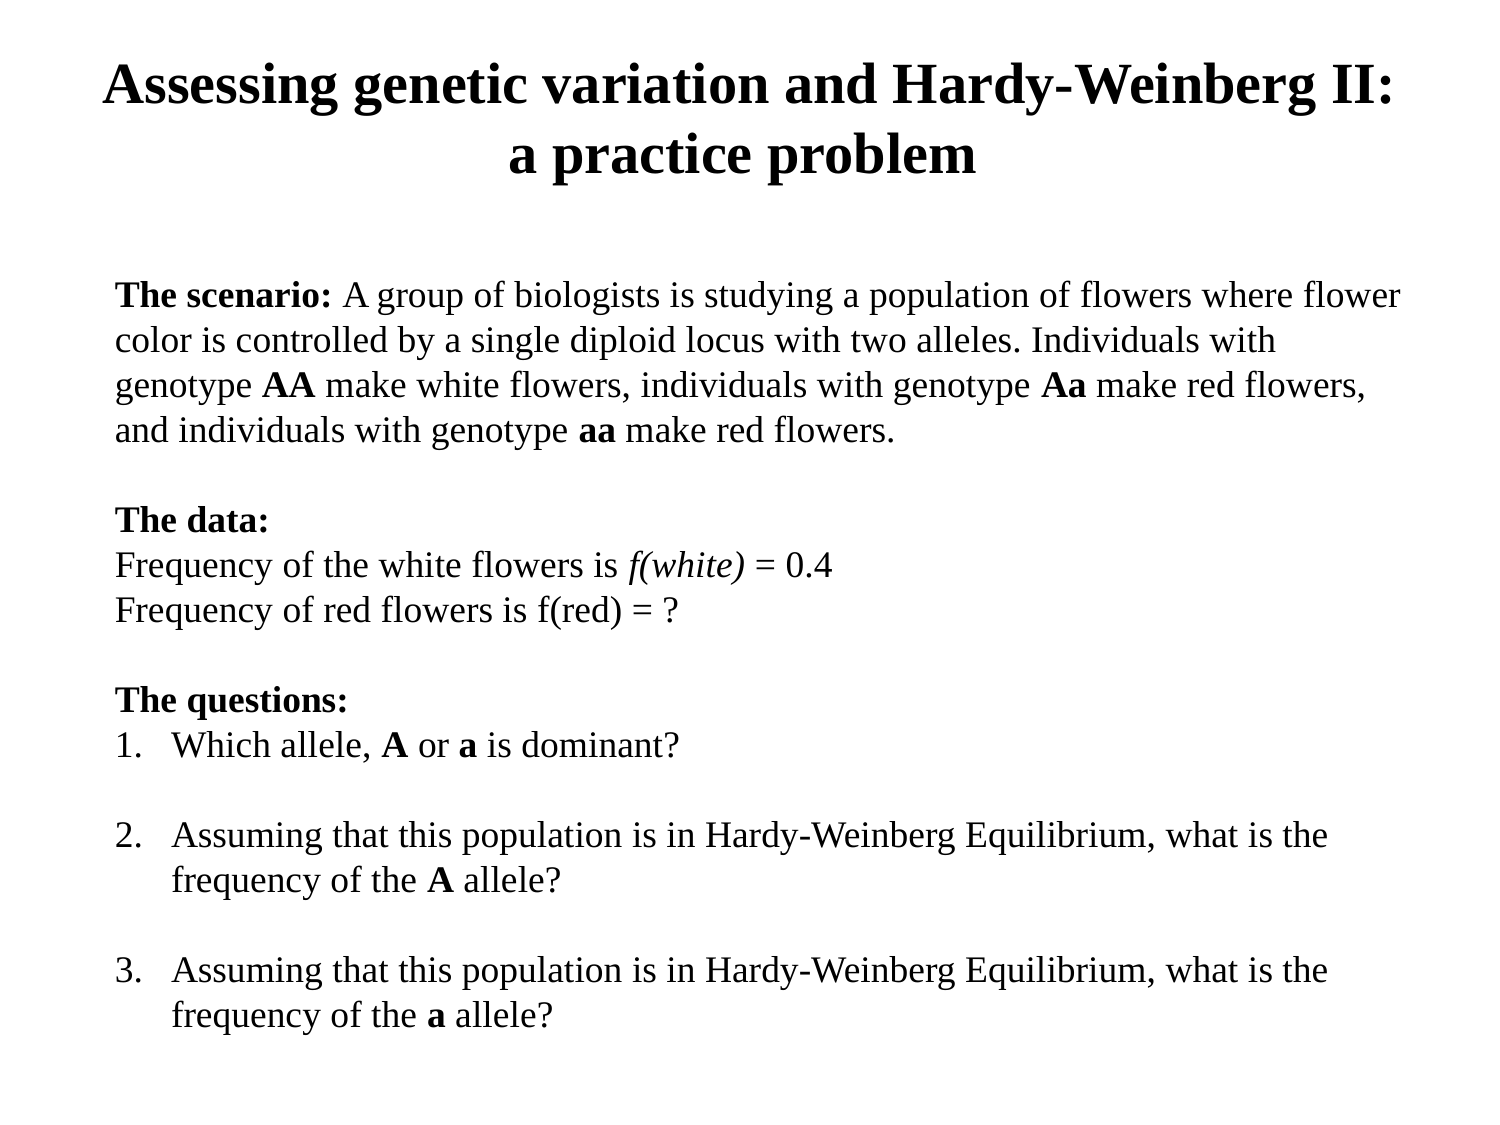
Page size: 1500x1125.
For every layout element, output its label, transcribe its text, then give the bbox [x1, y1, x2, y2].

text_box Assessing genetic variation and Hardy-Weinberg II: a practice problem [0, 37, 1500, 193]
text_box The scenario: A group of biologists is studying a population of flowers where flower color is controlled by a single diploid locus with two alleles. Individuals with genotype AA make white flowers, individuals with genotype Aa make red flowers, and individuals with genotype aa make red flowers. The data: Frequency of the white flowers is f(white) = 0.4 Frequency of red flowers is f(red) = ? The questions: Which allele, A or a is dominant? Assuming that this population is in Hardy-Weinberg Equilibrium, what is the frequency of the A allele? Assuming that this population is in Hardy-Weinberg Equilibrium, what is the frequency of the a allele? [99, 262, 1425, 1125]
